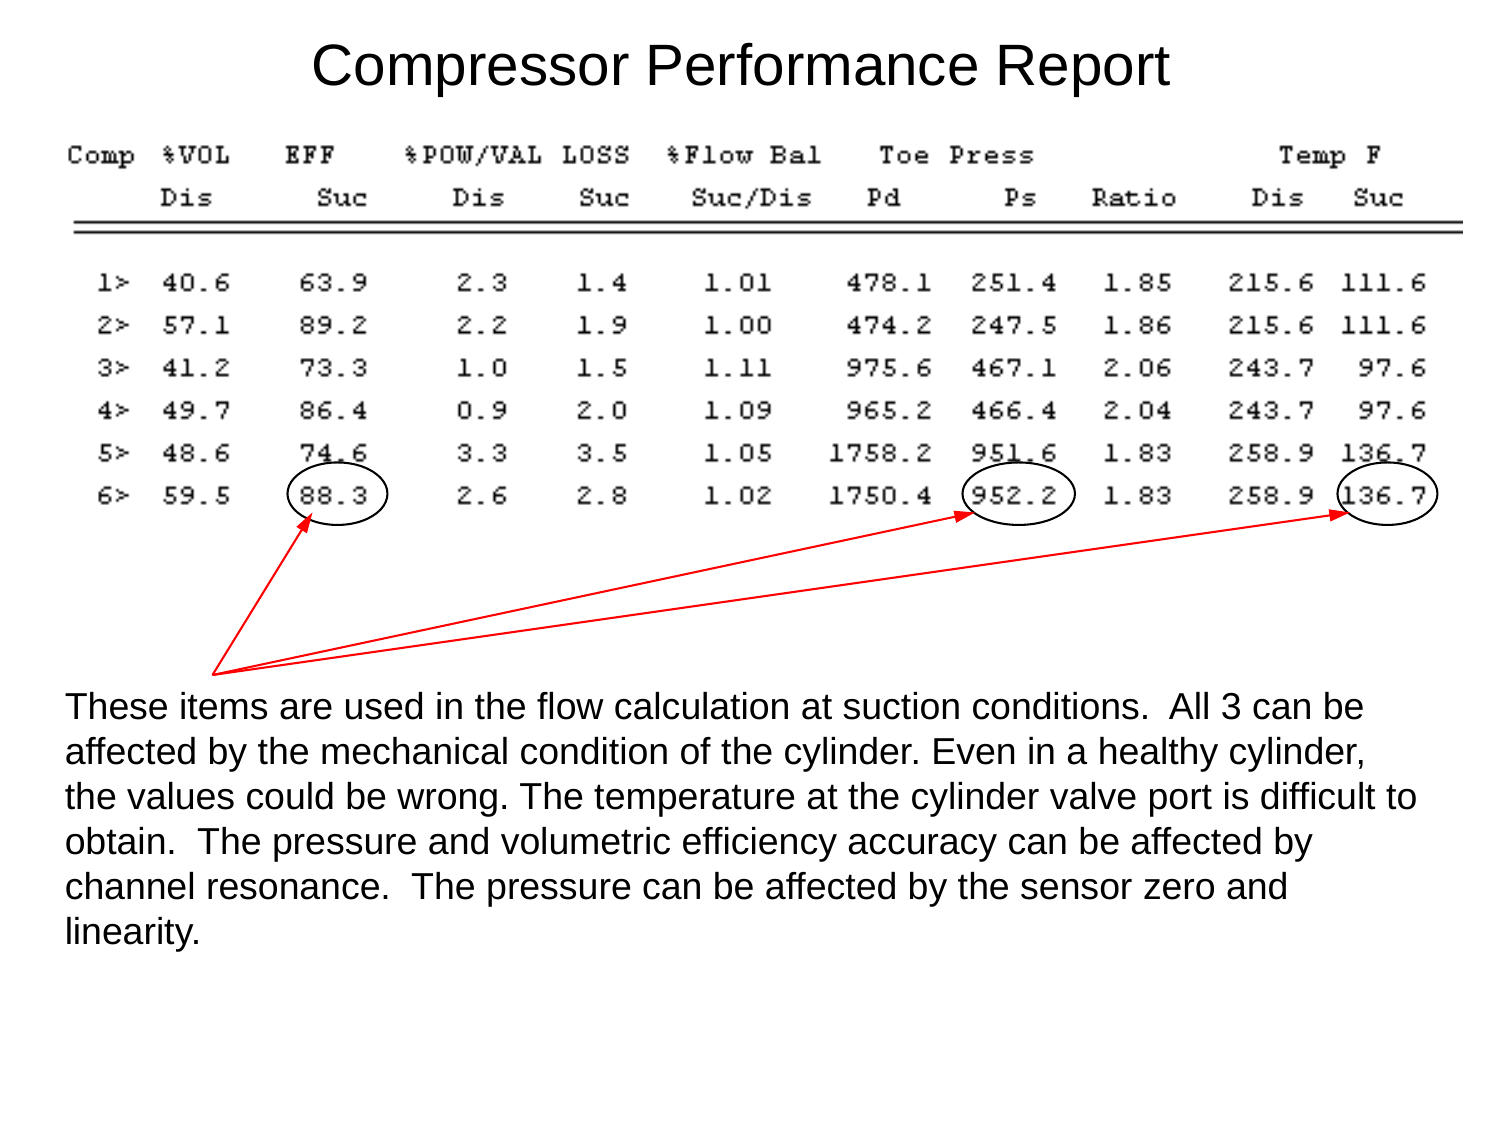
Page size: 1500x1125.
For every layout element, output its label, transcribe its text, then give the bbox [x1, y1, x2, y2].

title Compressor Performance Report [87, 24, 1413, 100]
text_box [62, 124, 1463, 555]
text_box These items are used in the flow calculation at suction conditions. All 3 can be affected by the mechanical condition of the cylinder. Even in a healthy cylinder, the values could be wrong. The temperature at the cylinder valve port is difficult to obtain. The pressure and volumetric efficiency accuracy can be affected by channel resonance. The pressure can be affected by the sensor zero and linearity. [50, 674, 1438, 960]
